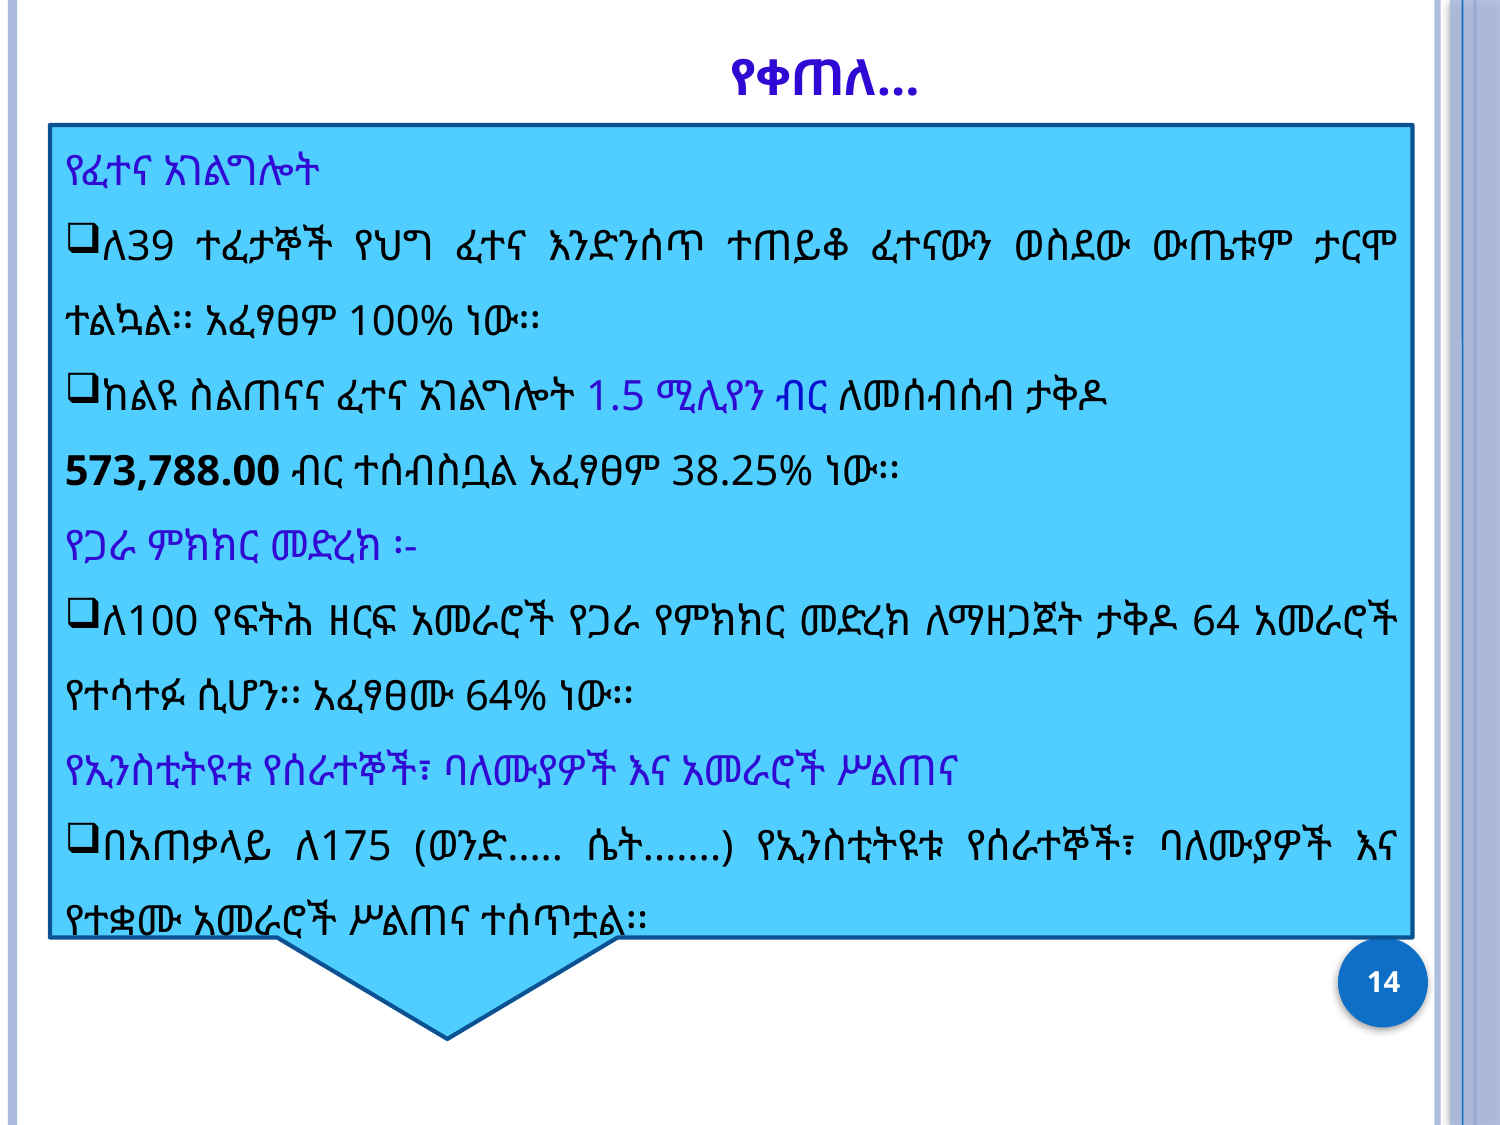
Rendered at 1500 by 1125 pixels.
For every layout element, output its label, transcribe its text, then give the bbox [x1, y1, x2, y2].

text_box የፈተና አገልግሎት ለ39 ተፈታኞች የህግ ፈተና እንድንሰጥ ተጠይቆ ፈተናውን ወስደው ውጤቱም ታርሞ ተልኳል፡፡ አፈፃፀም 100% ነው፡፡ ከልዩ ስልጠናና ፈተና አገልግሎት 1.5 ሚሊየን ብር ለመሰብሰብ ታቅዶ 573,788.00 ብር ተሰብስቧል አፈፃፀም 38.25% ነው፡፡ የጋራ ምክክር መድረክ ፡- ለ100 የፍትሕ ዘርፍ አመራሮች የጋራ የምክክር መድረክ ለማዘጋጀት ታቅዶ 64 አመራሮች የተሳተፉ ሲሆን፡፡ አፈፃፀሙ 64% ነው፡፡ የኢንስቲትዩቱ የሰራተኞች፣ ባለሙያዎች እና አመራሮች ሥልጠና በአጠቃላይ ለ175 (ወንድ….. ሴት…….) የኢንስቲትዩቱ የሰራተኞች፣ ባለሙያዎች እና የተቋሙ አመራሮች ሥልጠና ተሰጥቷል፡፡ [47, 122, 1415, 1041]
title የቀጠለ… [350, 37, 1300, 113]
slide_number 14 [1333, 940, 1434, 1027]
